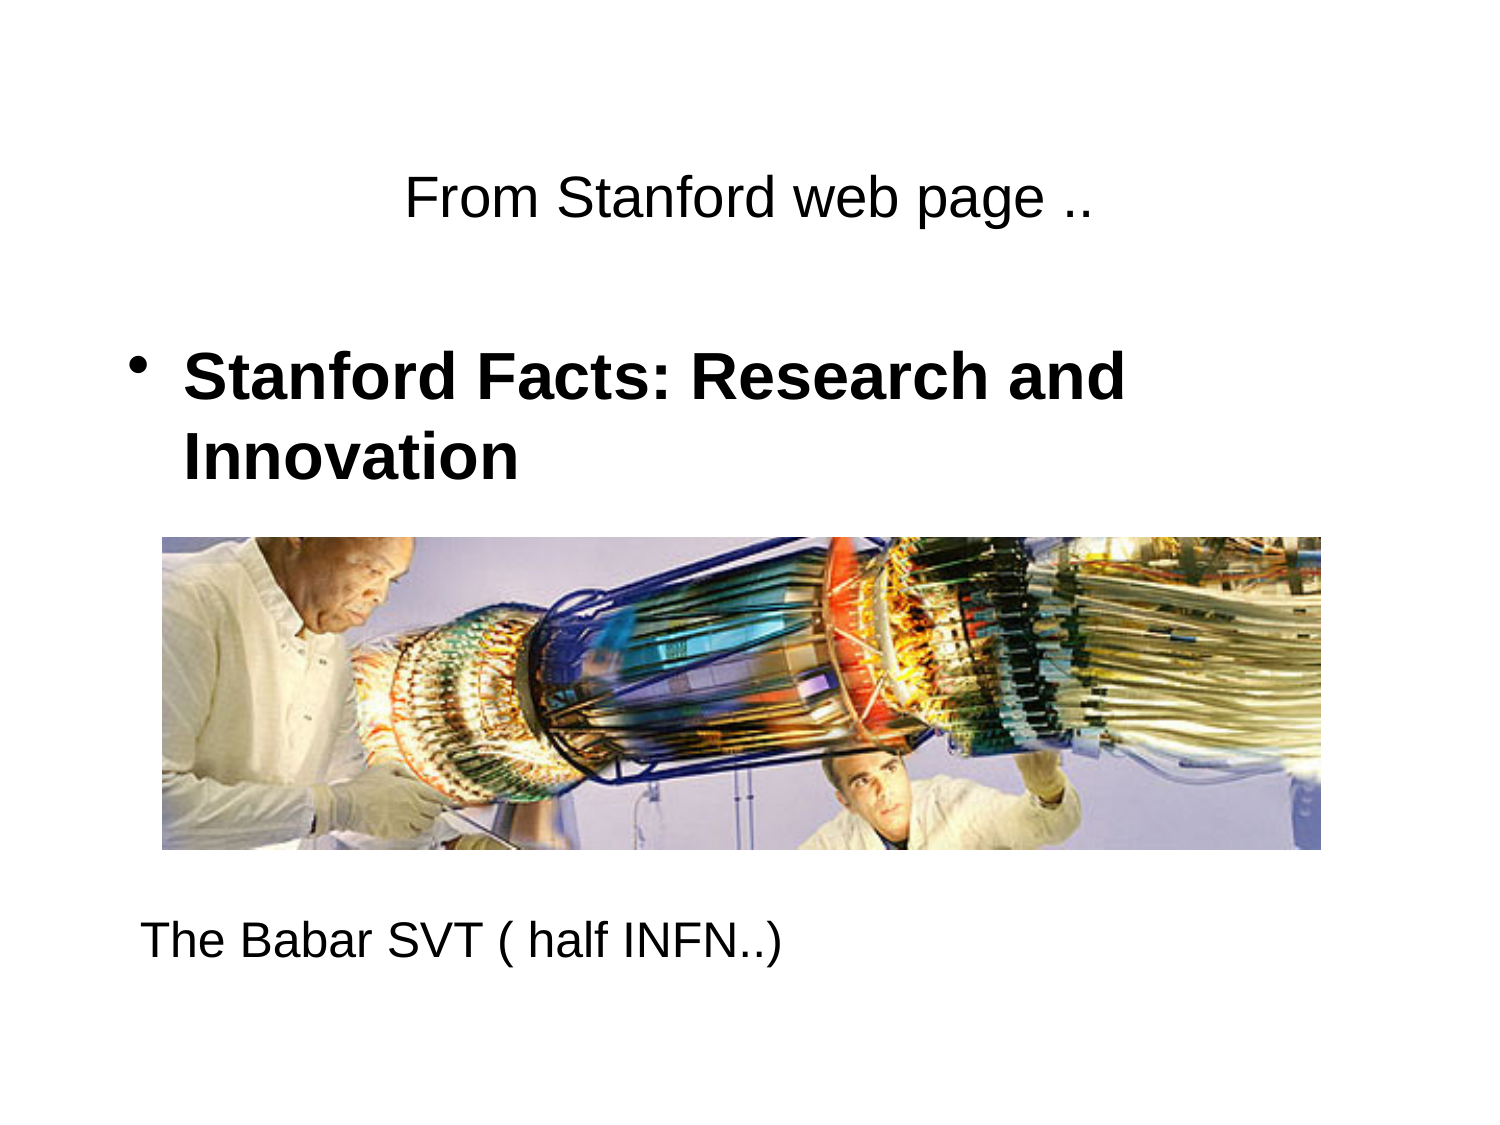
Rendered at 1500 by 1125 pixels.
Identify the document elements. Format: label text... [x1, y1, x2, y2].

list Stanford Facts: Research and Innovation [112, 324, 1388, 1001]
text_box The Babar SVT ( half INFN..) [125, 899, 1425, 975]
picture [162, 537, 1321, 851]
title From Stanford web page .. [112, 99, 1388, 288]
